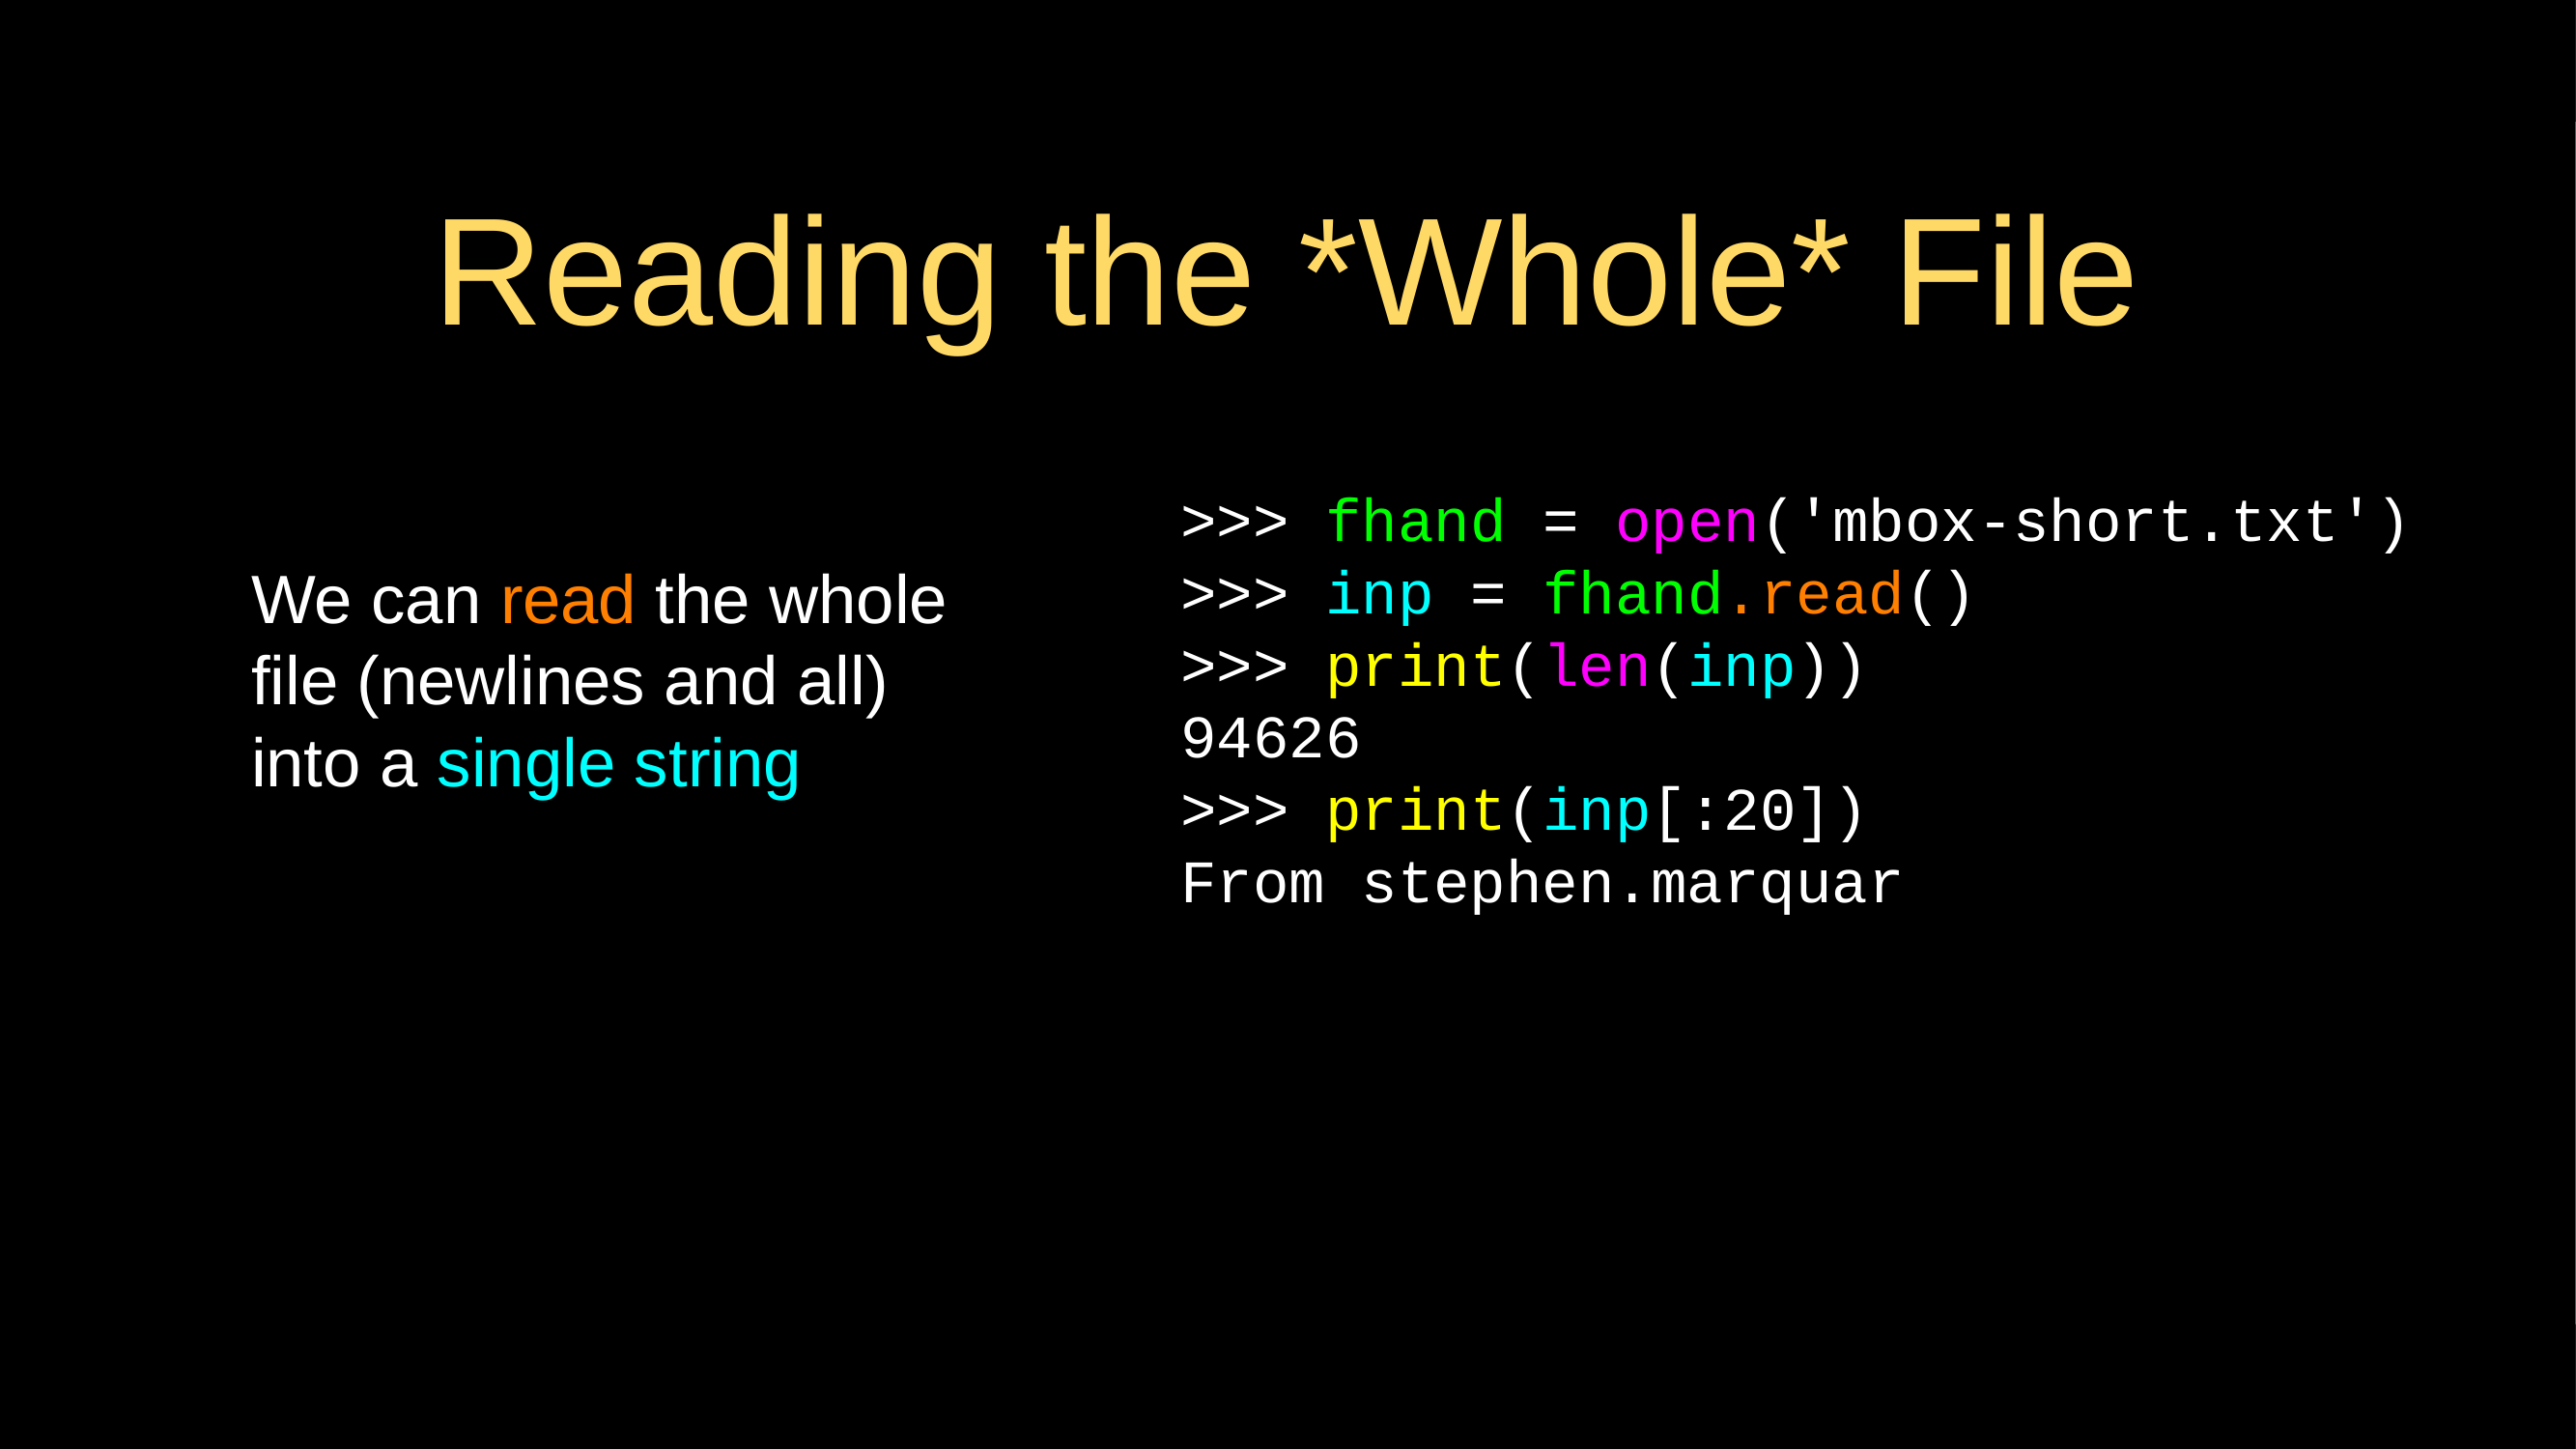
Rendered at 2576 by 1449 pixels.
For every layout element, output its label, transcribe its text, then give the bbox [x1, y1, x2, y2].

title Reading the *Whole* File [183, 125, 2391, 403]
text_box >>> fhand = open('mbox-short.txt') >>> inp = fhand.read() >>> print(len(inp)) 94626 >>> print(inp[:20]) From stephen.marquar [1180, 423, 2493, 973]
list We can read the whole file (newlines and all) into a single string [183, 412, 999, 943]
